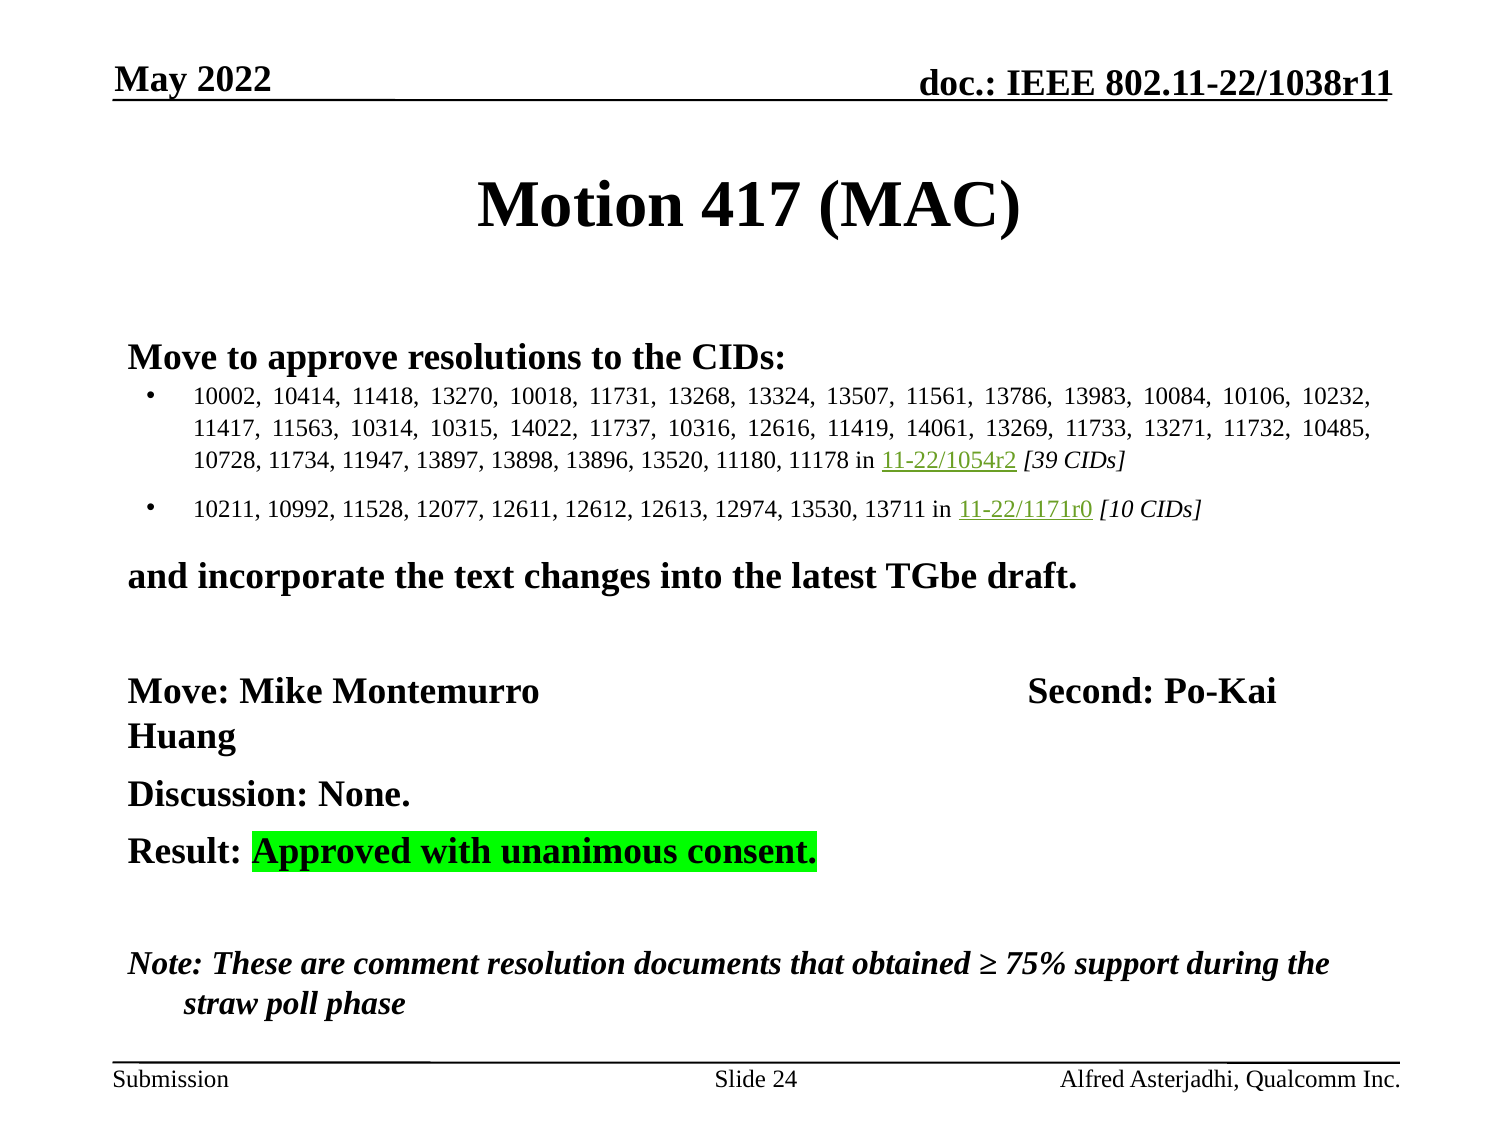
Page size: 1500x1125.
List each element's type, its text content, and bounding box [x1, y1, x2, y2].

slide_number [114, 54, 423, 100]
slide_number Slide 24 [712, 1061, 800, 1123]
list Move to approve resolutions to the CIDs: 10002, 10414, 11418, 13270, 10018, 11731, 13268, 13324, 13507, 11561, 13786, 13983, 10084, 10106, 10232, 11417, 11563, 10314, 10315, 14022, 11737, 10316, 12616, 11419, 14061, 13269, 11733, 13271, 11732, 10485, 10728, 11734, 11947, 13897, 13898, 13896, 13520, 11180, 11178 in 11-22/1054r2 [39 CIDs] 10211, 10992, 11528, 12077, 12611, 12612, 12613, 12974, 13530, 13711 in 11-22/1171r0 [10 CIDs] and incorporate the text changes into the latest TGbe draft. Move: Mike Montemurro Second: Po-Kai Huang Discussion: None. Result: Approved with unanimous consent. Note: These are comment resolution documents that obtained ≥ 75% support during the straw poll phase [112, 324, 1388, 1063]
footer Alfred Asterjadhi, Qualcomm Inc. [878, 1061, 1402, 1093]
title Motion 417 (MAC) [112, 112, 1388, 288]
